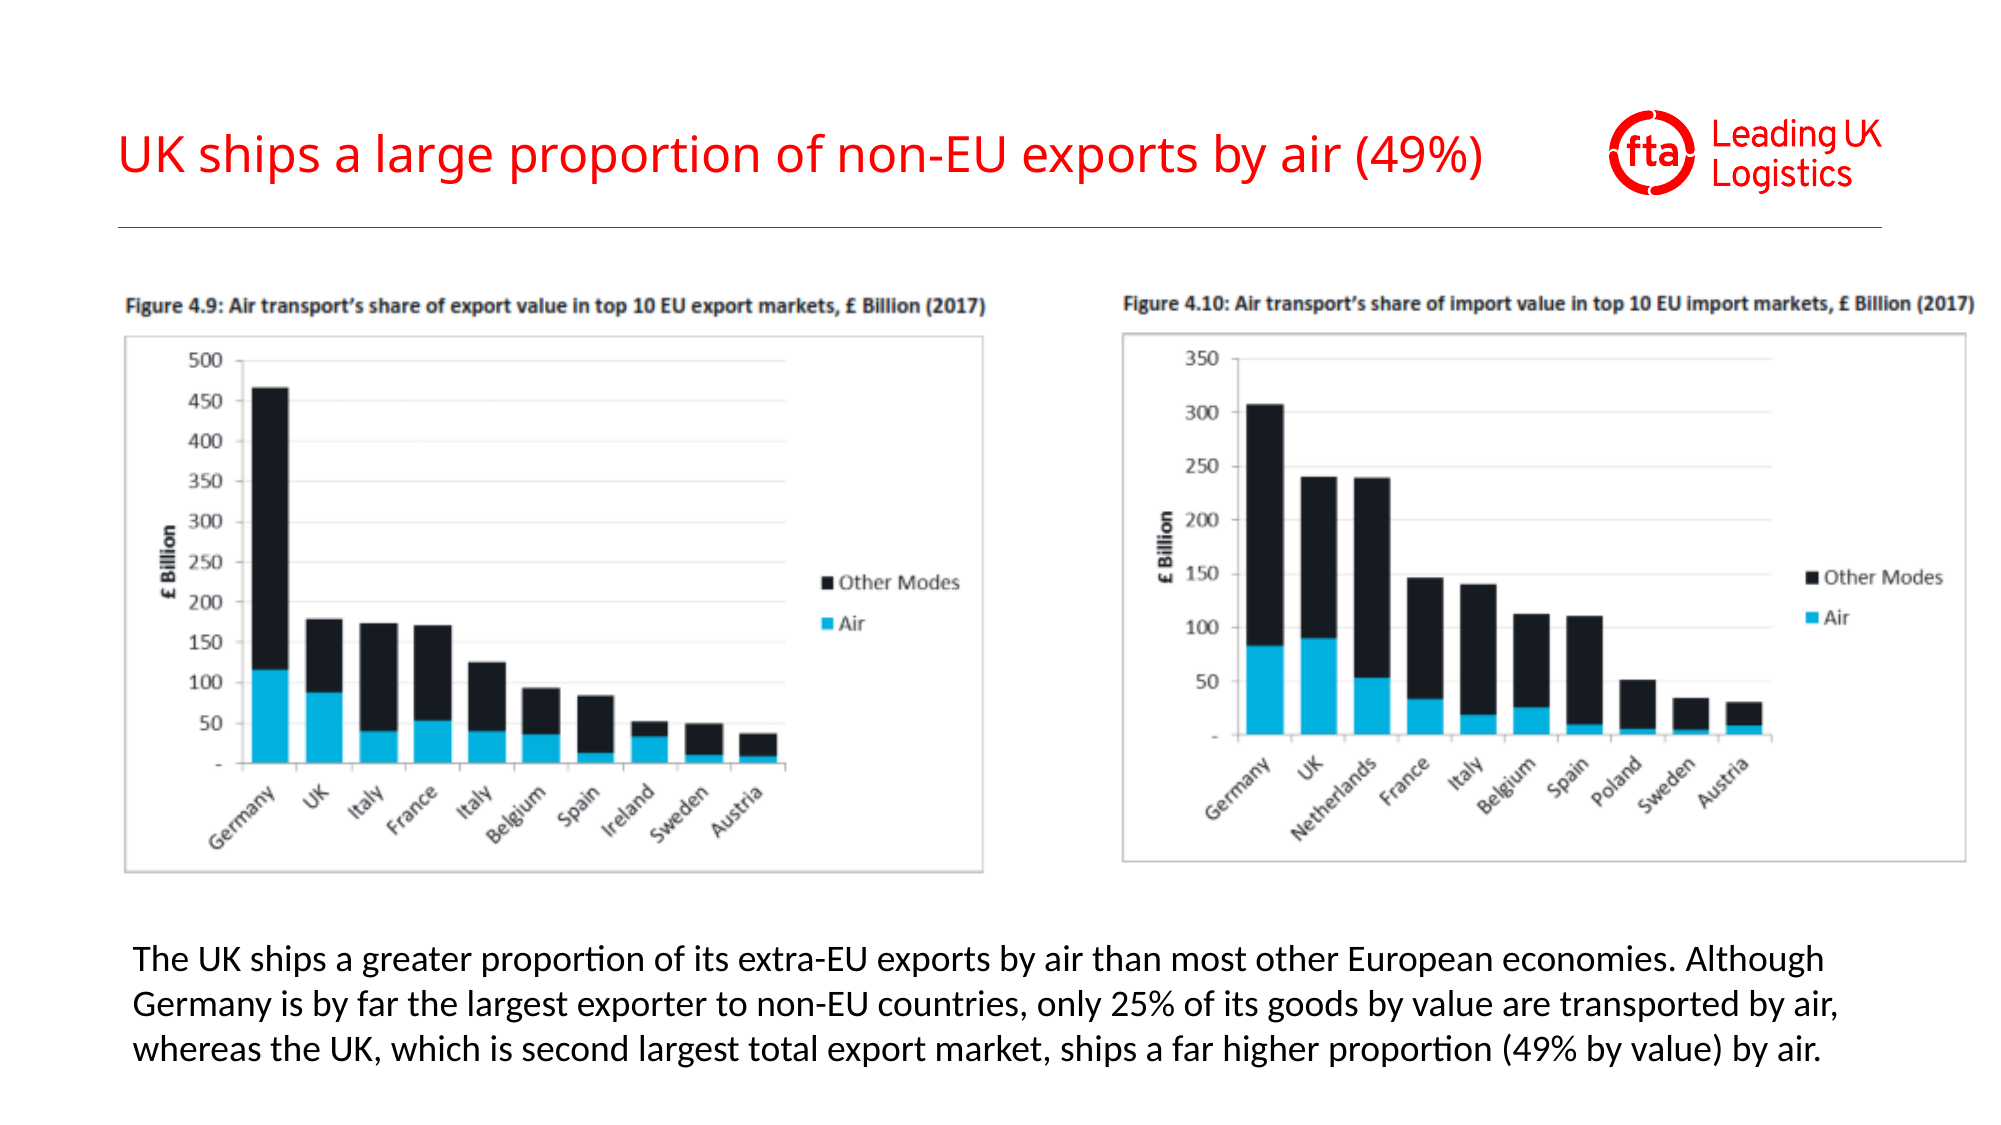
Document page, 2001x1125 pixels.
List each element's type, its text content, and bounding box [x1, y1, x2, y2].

picture [1115, 289, 1978, 872]
text_box The UK ships a greater proportion of its extra-EU exports by air than most other European economies. Although Germany is by far the largest exporter to non-EU countries, only 25% of its goods by value are transported by air, whereas the UK, which is second largest total export market, ships a far higher proportion (49% by value) by air. [117, 926, 1895, 1077]
picture [117, 289, 1050, 885]
title UK ships a large proportion of non-EU exports by air (49%) [117, 122, 1542, 183]
